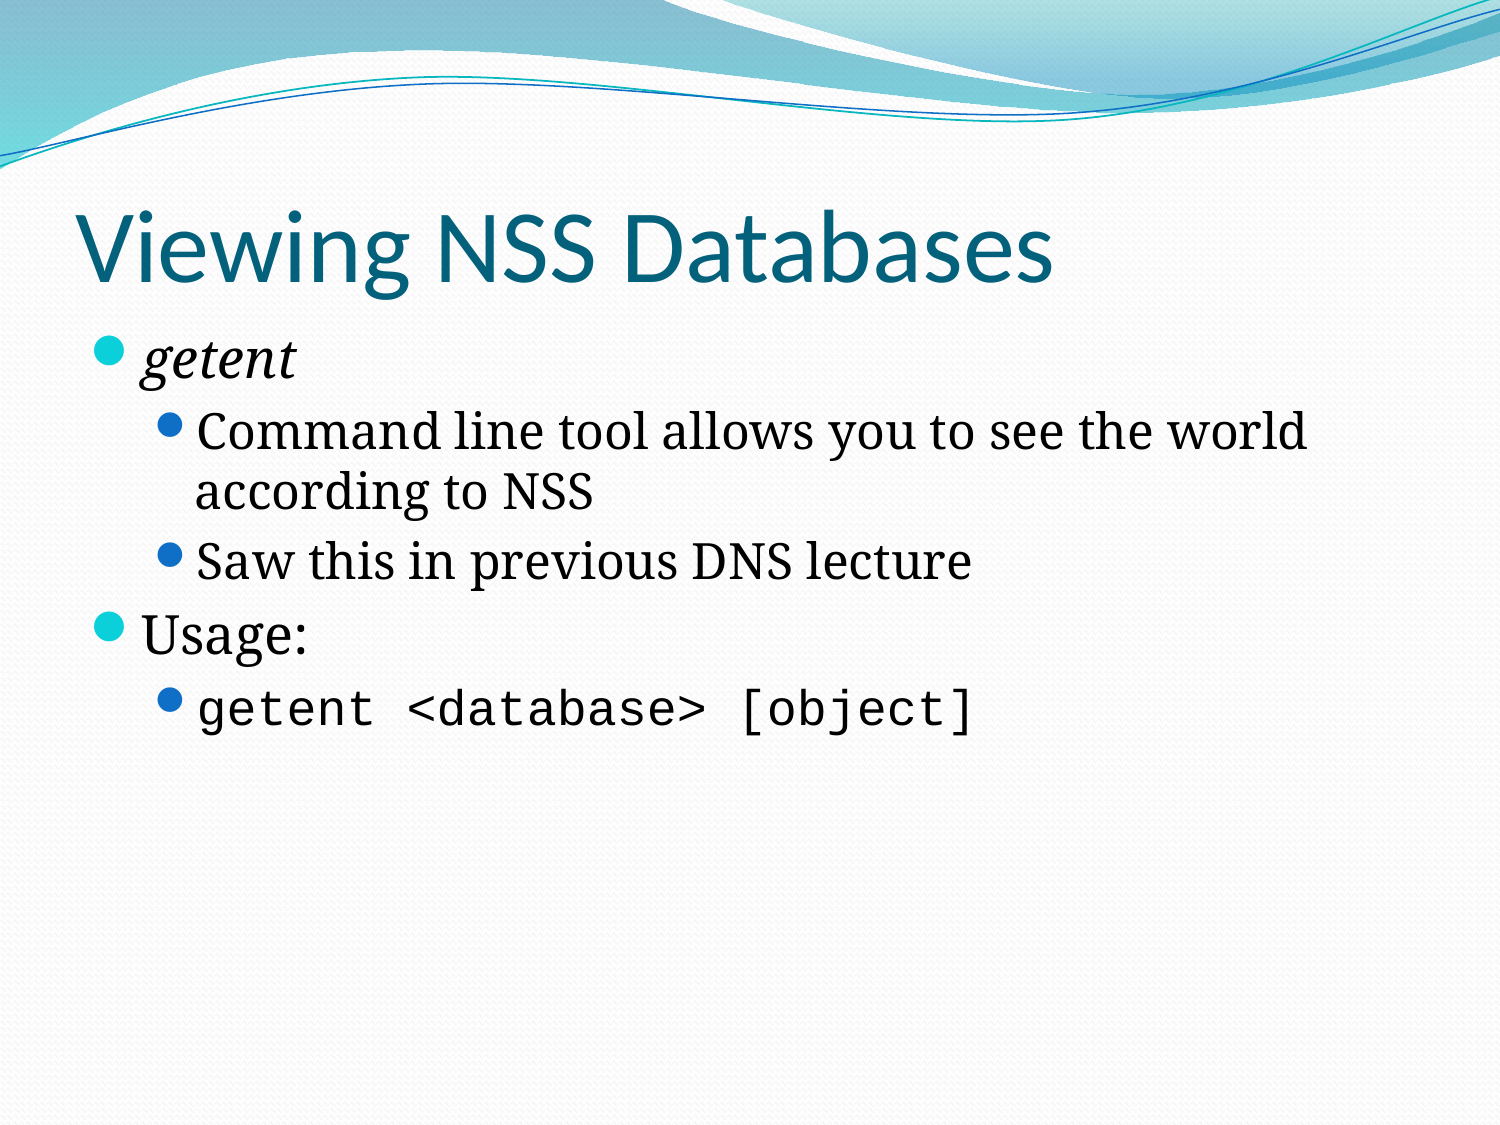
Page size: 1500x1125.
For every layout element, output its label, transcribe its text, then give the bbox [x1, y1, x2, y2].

list getent Command line tool allows you to see the world according to NSS Saw this in previous DNS lecture Usage: getent <database> [object] [75, 317, 1425, 1038]
title Viewing NSS Databases [75, 115, 1425, 303]
